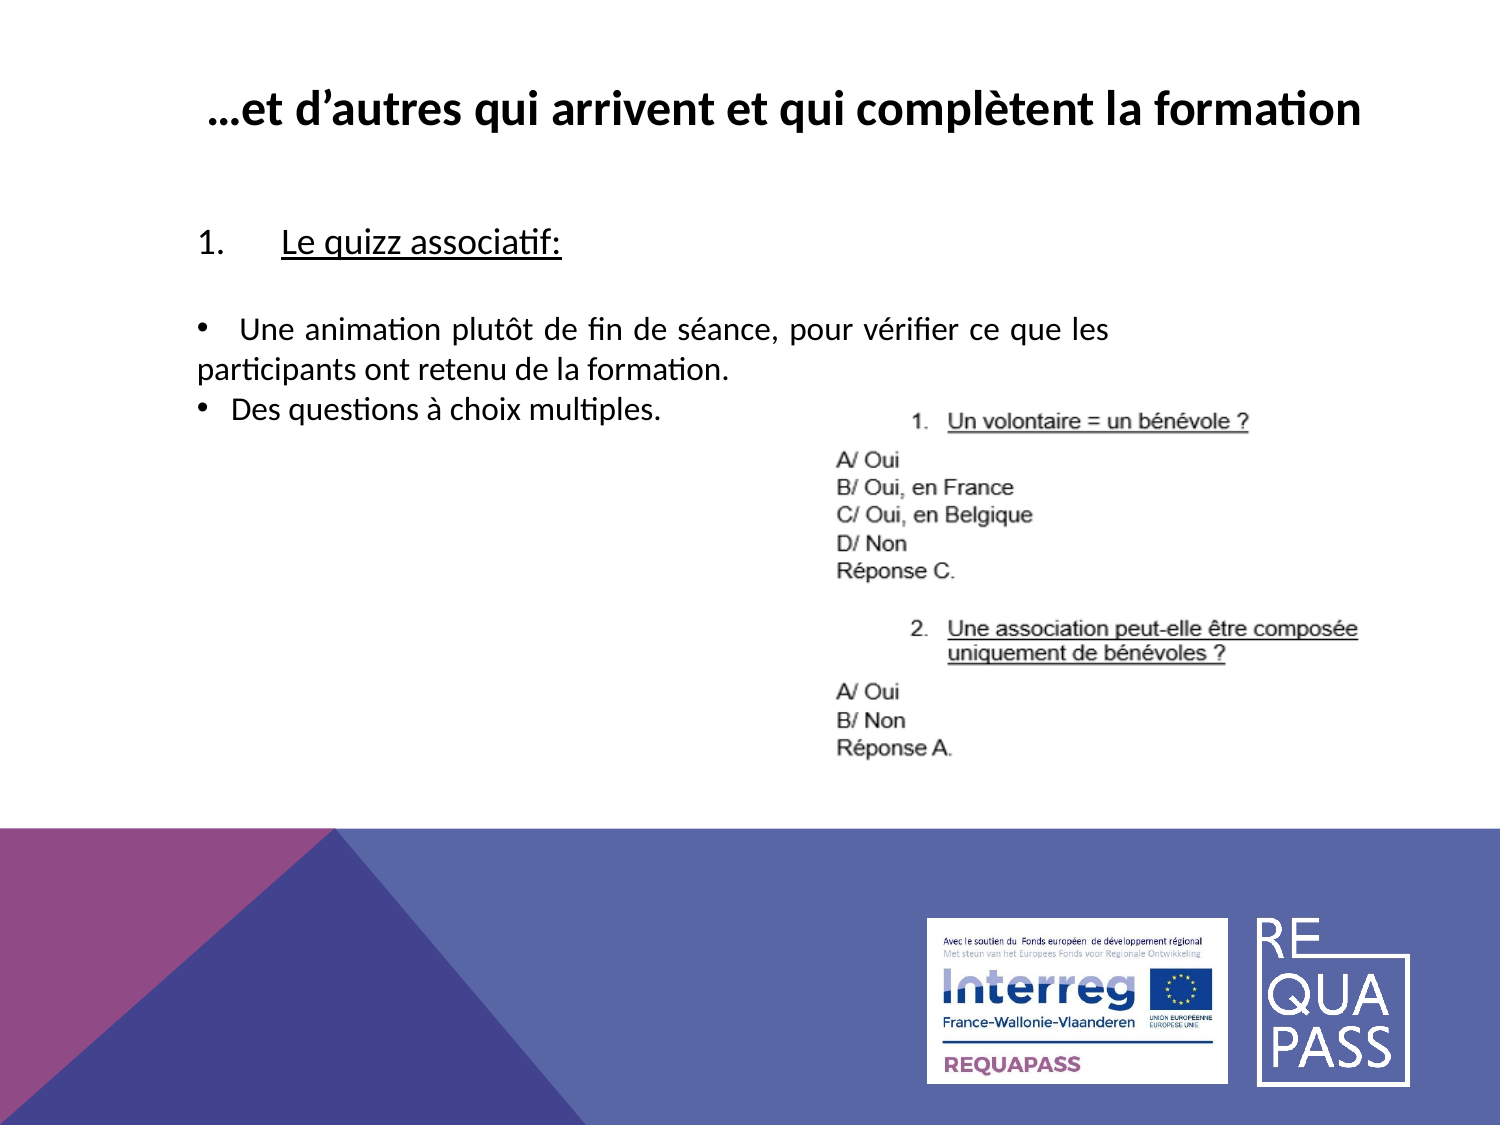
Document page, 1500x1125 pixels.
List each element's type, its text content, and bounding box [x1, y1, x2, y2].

picture [927, 887, 1452, 1124]
picture [829, 379, 1385, 777]
text_box Le quizz associatif: Une animation plutôt de fin de séance, pour vérifier ce que les participants ont retenu de la formation. Des questions à choix multiples. [182, 209, 1125, 750]
text_box …et d’autres qui arrivent et qui complètent la formation [100, 68, 1468, 259]
